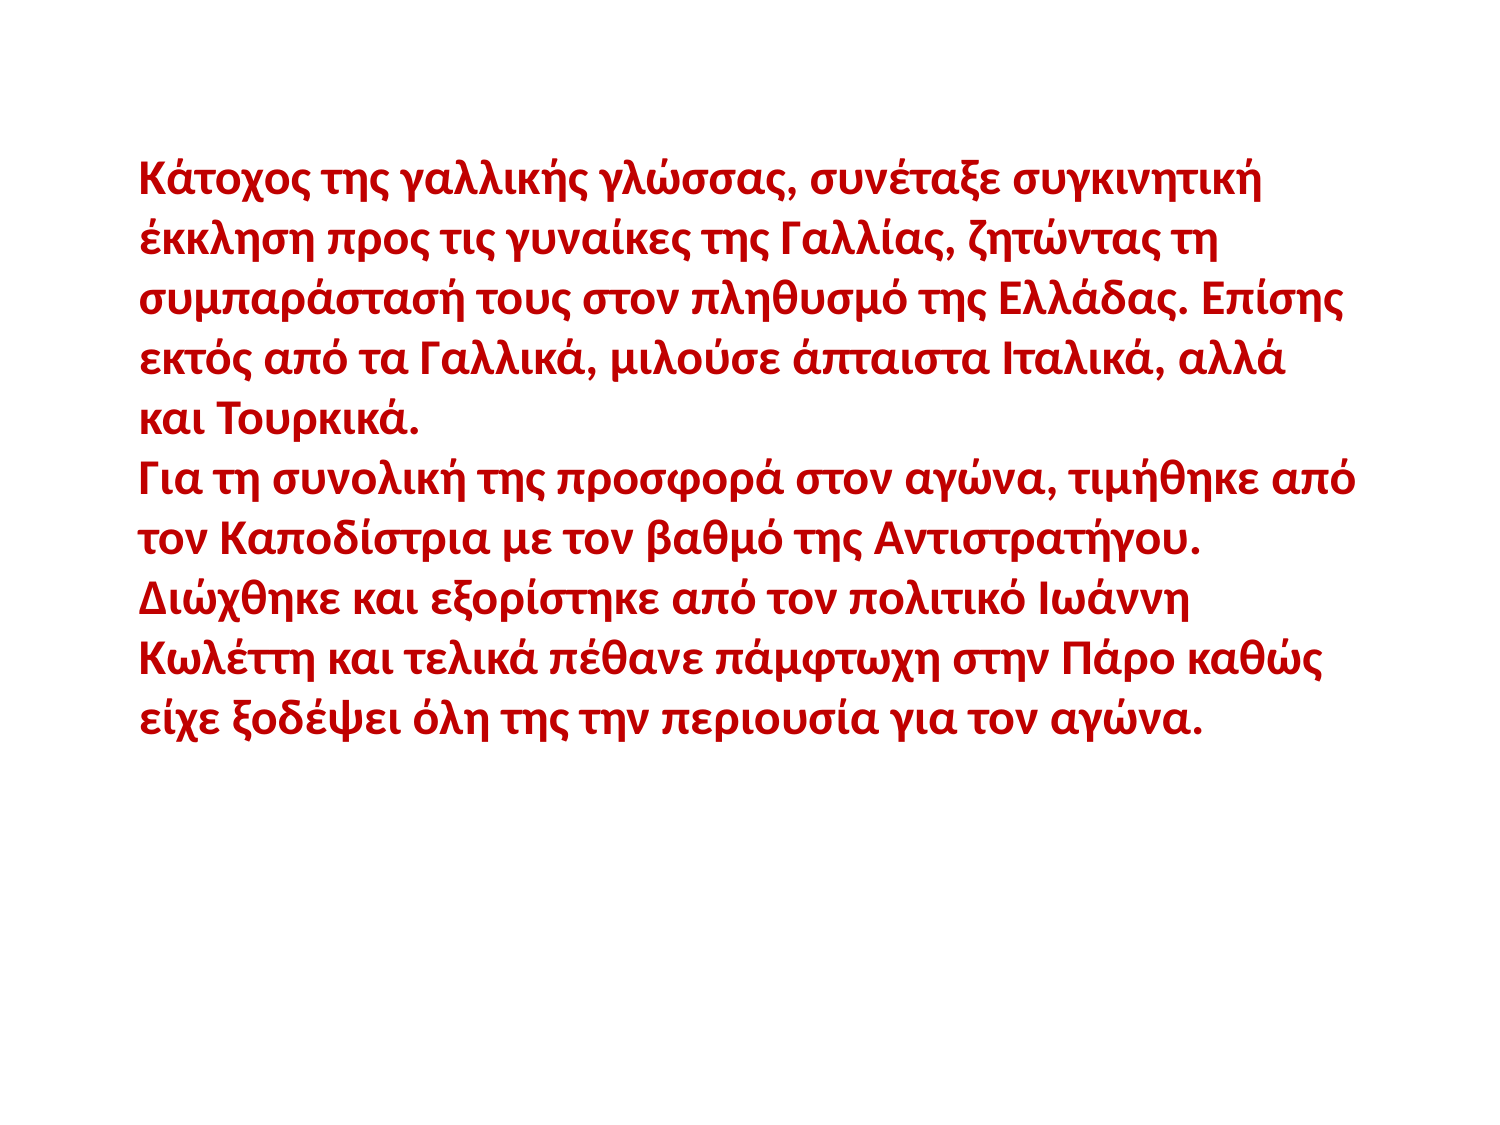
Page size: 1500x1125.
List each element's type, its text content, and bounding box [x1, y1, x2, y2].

text_box Κάτοχος της γαλλικής γλώσσας, συνέταξε συγκινητική έκκληση προς τις γυναίκες της Γαλλίας, ζητώντας τη συμπαράστασή τους στον πληθυσμό της Ελλάδας. Επίσης εκτός από τα Γαλλικά, μιλούσε άπταιστα Ιταλικά, αλλά και Τουρκικά. Για τη συνολική της προσφορά στον αγώνα, τιμήθηκε από τον Καποδίστρια με τον βαθμό της Αντιστρατήγου. Διώχθηκε και εξορίστηκε από τον πολιτικό Ιωάννη Κωλέττη και τελικά πέθανε πάμφτωχη στην Πάρο καθώς είχε ξοδέψει όλη της την περιουσία για τον αγώνα. [123, 137, 1376, 752]
